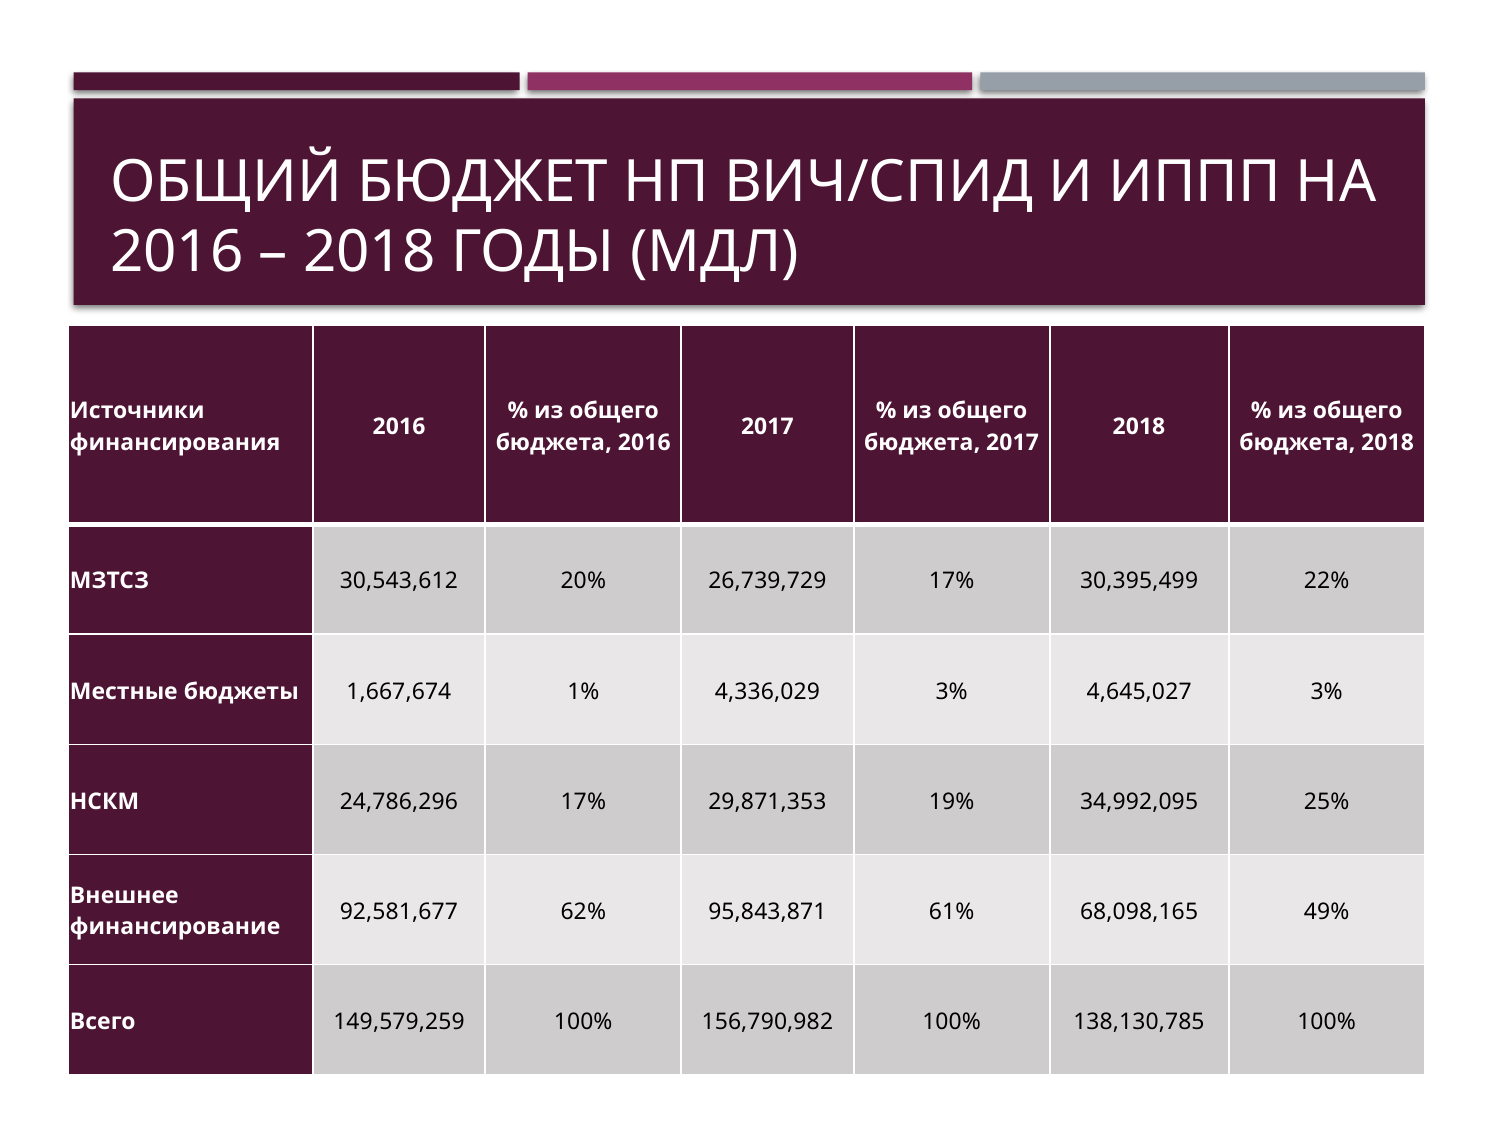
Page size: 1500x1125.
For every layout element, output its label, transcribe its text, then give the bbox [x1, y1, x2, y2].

table_cell Внешнее финансирование [69, 855, 312, 964]
table_cell МЗТСЗ [69, 527, 312, 633]
table_header 2017 [682, 326, 853, 522]
table_cell 20% [486, 527, 680, 633]
table_cell 30,395,499 [1051, 527, 1228, 633]
table_header % из общего бюджета, 2017 [855, 326, 1049, 522]
table_cell 17% [855, 527, 1049, 633]
table_cell 25% [1230, 745, 1424, 854]
table_cell 34,992,095 [1051, 745, 1228, 854]
table_cell 61% [855, 855, 1049, 964]
table_cell 92,581,677 [314, 855, 484, 964]
table_cell 95,843,871 [682, 855, 853, 964]
table_cell 1,667,674 [314, 635, 484, 744]
table_cell 138,130,785 [1051, 965, 1228, 1074]
table_header % из общего бюджета, 2016 [486, 326, 680, 522]
table_cell 24,786,296 [314, 745, 484, 854]
table_header Источники финансирования [69, 326, 312, 522]
table_cell 22% [1230, 527, 1424, 633]
table_cell 100% [855, 965, 1049, 1074]
table_cell 62% [486, 855, 680, 964]
table_cell 3% [855, 635, 1049, 744]
table_cell 100% [486, 965, 680, 1074]
table_cell Всего [69, 965, 312, 1074]
table_cell 4,336,029 [682, 635, 853, 744]
table_cell 19% [855, 745, 1049, 854]
table_cell 17% [486, 745, 680, 854]
table_cell 3% [1230, 635, 1424, 744]
table_cell 49% [1230, 855, 1424, 964]
table_cell 1% [486, 635, 680, 744]
table_cell 156,790,982 [682, 965, 853, 1074]
table_cell 100% [1230, 965, 1424, 1074]
table_header 2018 [1051, 326, 1228, 522]
table_header % из общего бюджета, 2018 [1230, 326, 1424, 522]
table_cell 149,579,259 [314, 965, 484, 1074]
table_cell 30,543,612 [314, 527, 484, 633]
table_cell 68,098,165 [1051, 855, 1228, 964]
table_cell 4,645,027 [1051, 635, 1228, 744]
table_cell 26,739,729 [682, 527, 853, 633]
table_cell 29,871,353 [682, 745, 853, 854]
table_cell Местные бюджеты [69, 635, 312, 744]
table_cell НСКМ [69, 745, 312, 854]
title Общий бюджет НП ВИЧ/СПИД и ИППП на 2016 – 2018 годы (МДЛ) [95, 112, 1406, 291]
table_header 2016 [314, 326, 484, 522]
